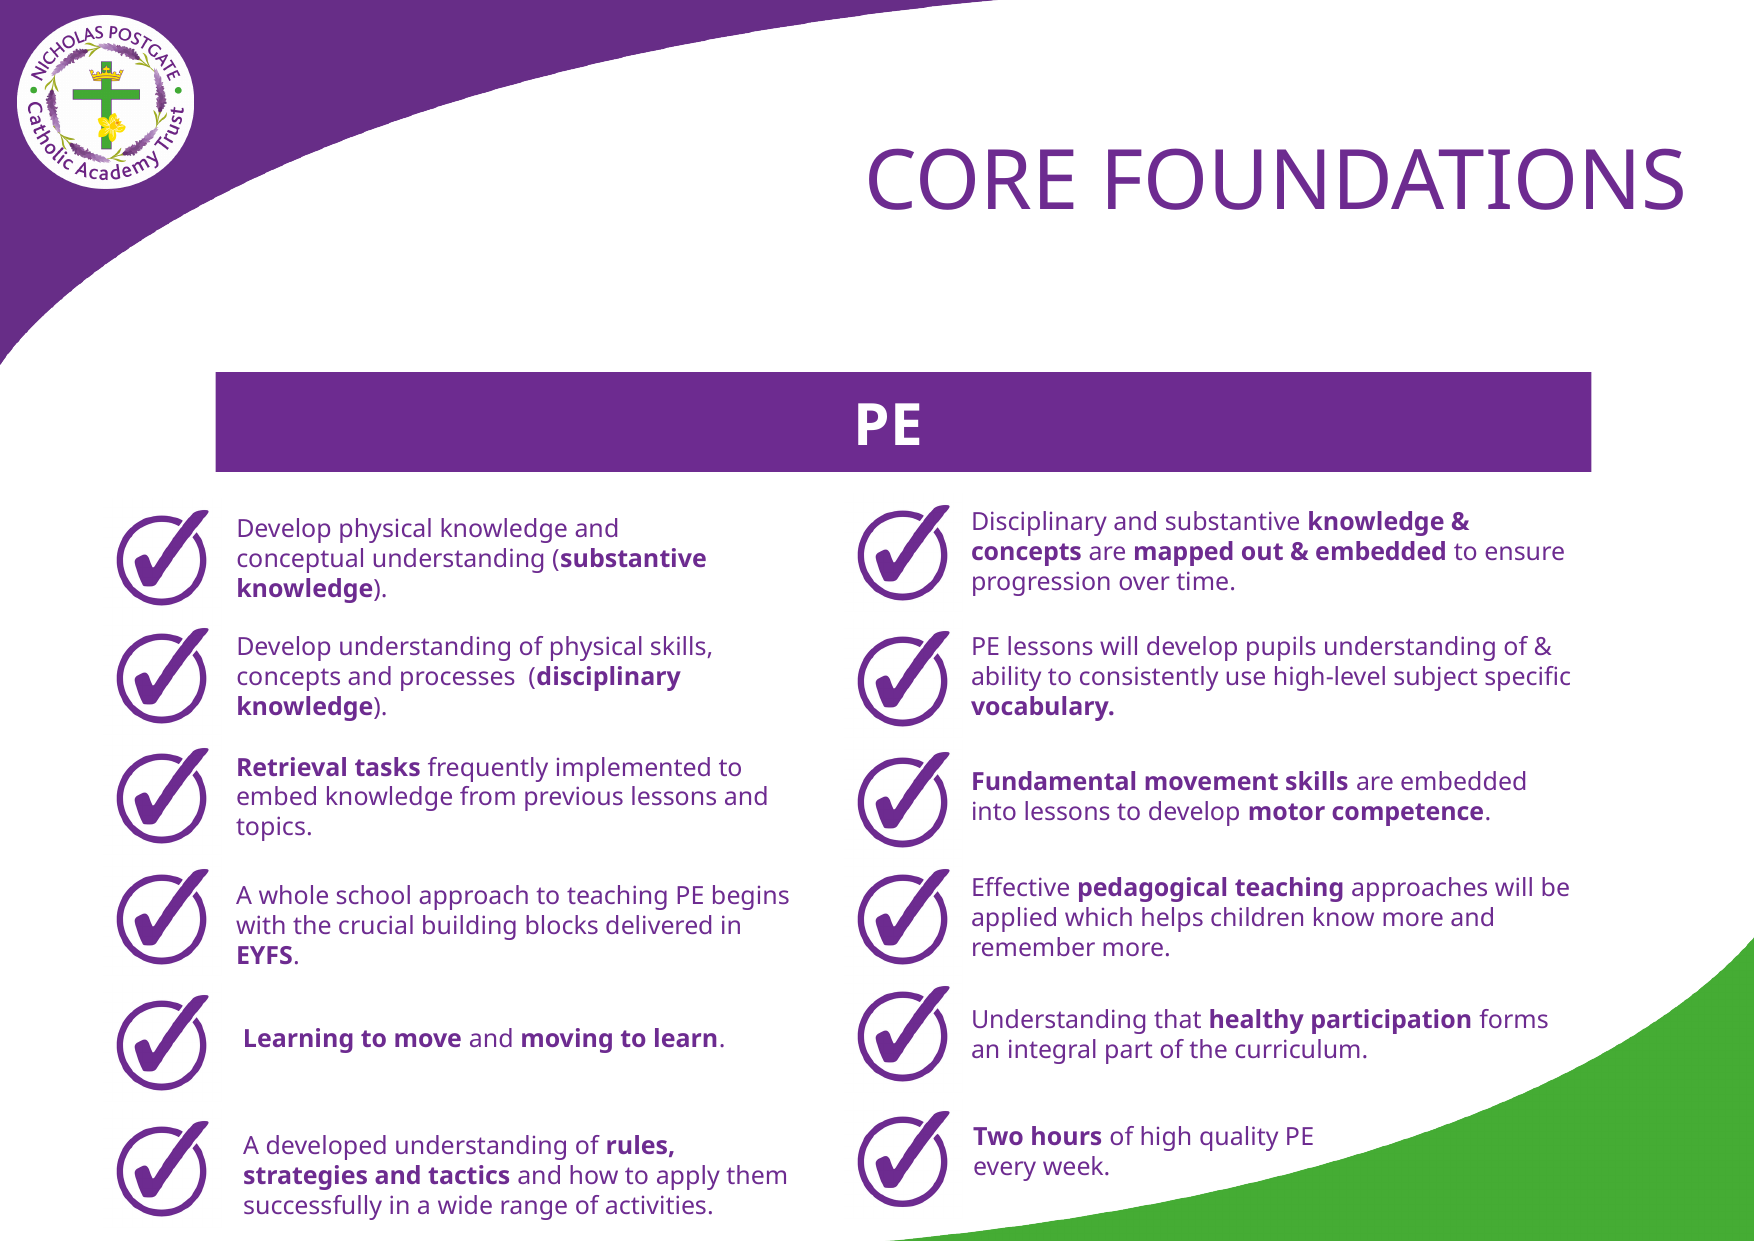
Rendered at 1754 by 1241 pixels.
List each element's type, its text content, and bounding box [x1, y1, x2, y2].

text_box A whole school approach to teaching PE begins with the crucial building blocks delivered in EYFS. [226, 874, 823, 976]
picture [844, 740, 1754, 1241]
text_box Retrieval tasks frequently implemented to embed knowledge from previous lessons and topics. [226, 745, 800, 847]
text_box Fundamental movement skills are embedded into lessons to develop motor competence. [967, 745, 1592, 847]
picture [102, 983, 222, 1102]
picture [102, 1109, 222, 1228]
picture [844, 493, 963, 612]
text_box A developed understanding of rules, strategies and tactics and how to apply them successfully in a wide range of activities. [228, 1114, 815, 1235]
text_box Learning to move and moving to learn. [228, 994, 830, 1096]
text_box Develop understanding of physical skills, concepts and processes (disciplinary knowledge). [226, 625, 758, 727]
picture [102, 736, 222, 976]
text_box PE lessons will develop pupils understanding of & ability to consistently use high-level subject specific vocabulary. [967, 625, 1632, 727]
text_box Develop physical knowledge and conceptual understanding (substantive knowledge). [226, 507, 758, 608]
text_box PE [215, 372, 1592, 472]
picture [102, 498, 222, 735]
picture [0, 0, 1003, 365]
picture [844, 619, 963, 738]
text_box Disciplinary and substantive knowledge & concepts are mapped out & embedded to ensure progression over time. [967, 507, 1592, 608]
text_box Effective pedagogical teaching approaches will be applied which helps children know more and remember more. [967, 865, 1592, 918]
text_box CORE FOUNDATIONS [1007, 110, 1725, 231]
